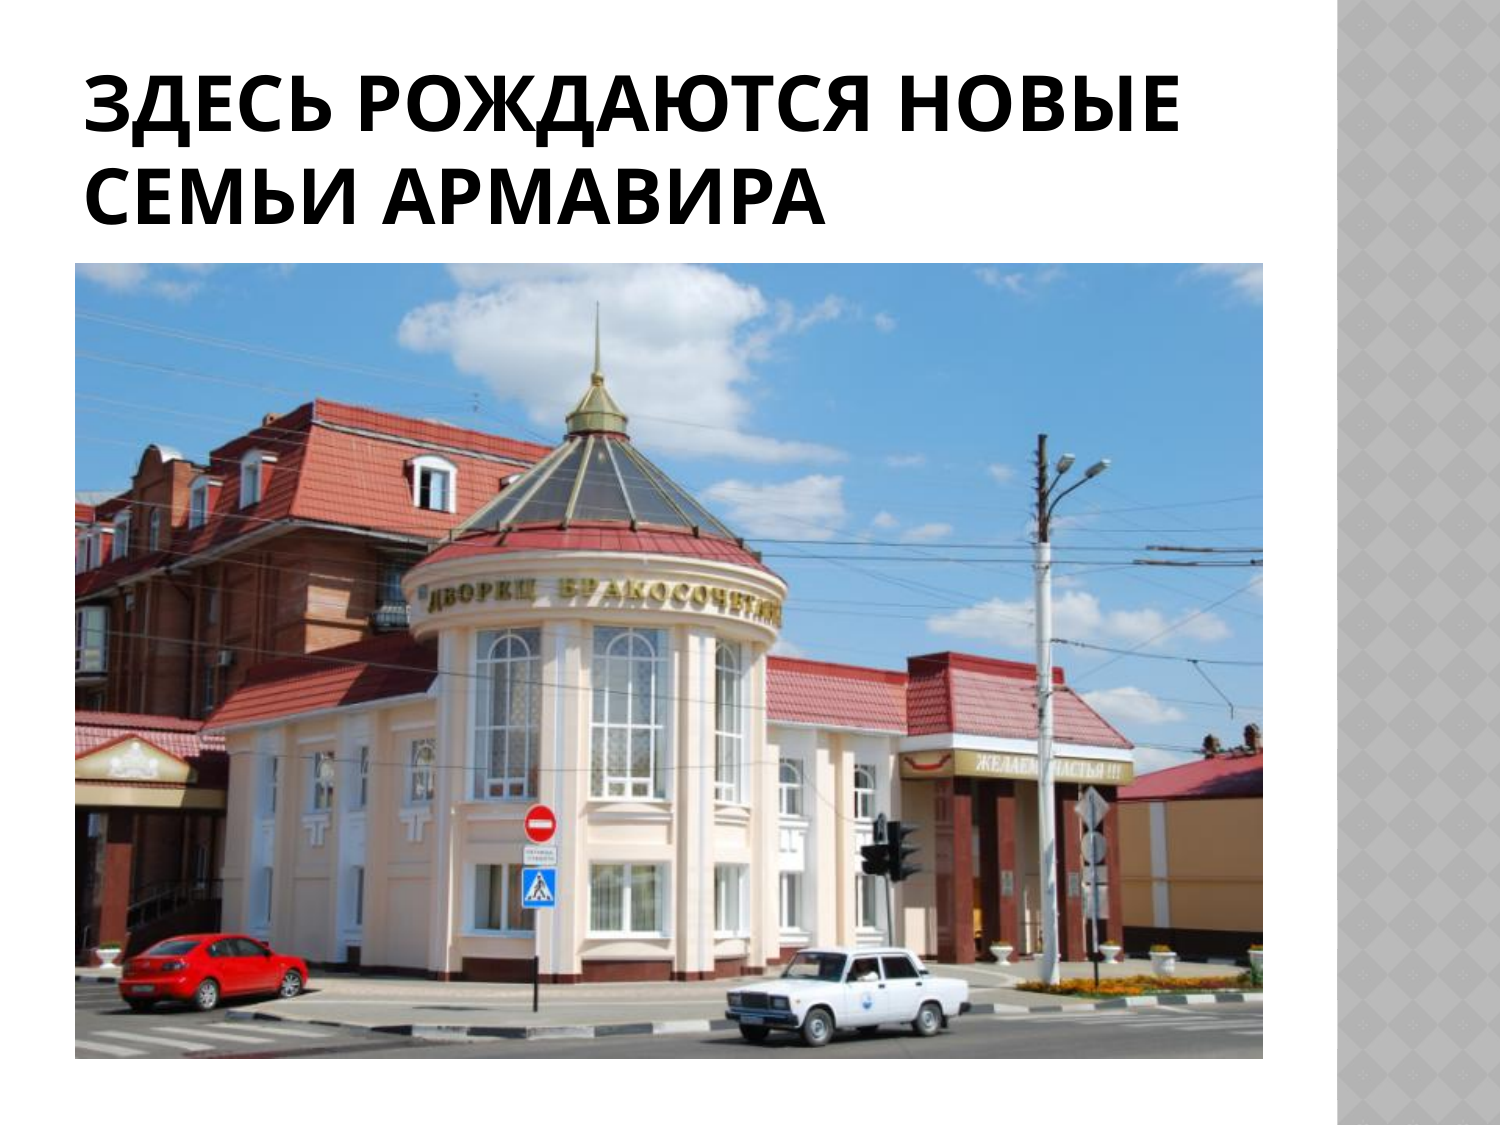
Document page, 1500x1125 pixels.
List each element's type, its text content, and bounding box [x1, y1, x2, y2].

title Здесь рождаются новые семьи Армавира [75, 52, 1263, 240]
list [74, 263, 1263, 1060]
